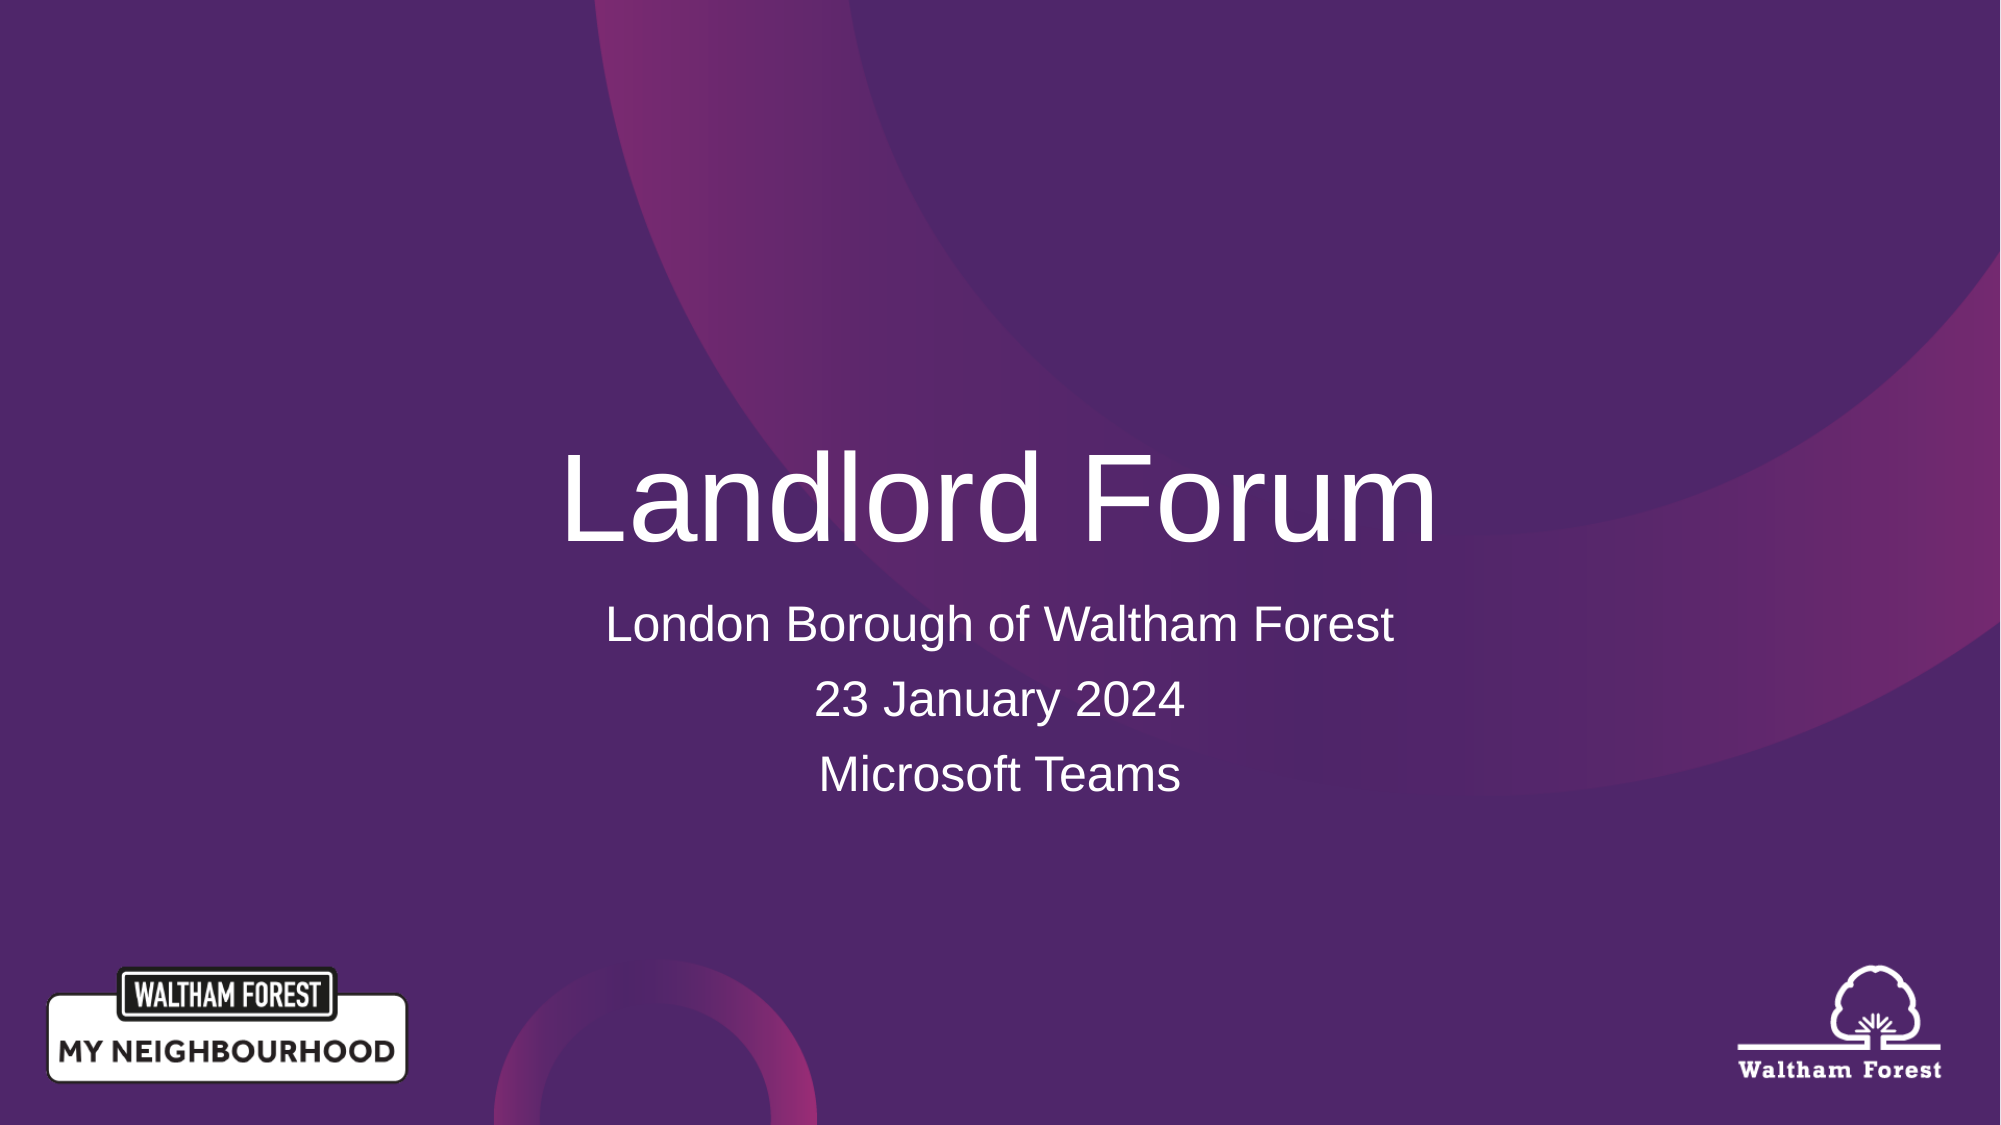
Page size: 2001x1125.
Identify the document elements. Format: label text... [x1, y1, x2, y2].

picture [0, 0, 2001, 1125]
subtitle London Borough of Waltham Forest 23 January 2024 Microsoft Teams [249, 590, 1750, 863]
title Landlord Forum [249, 184, 1750, 576]
